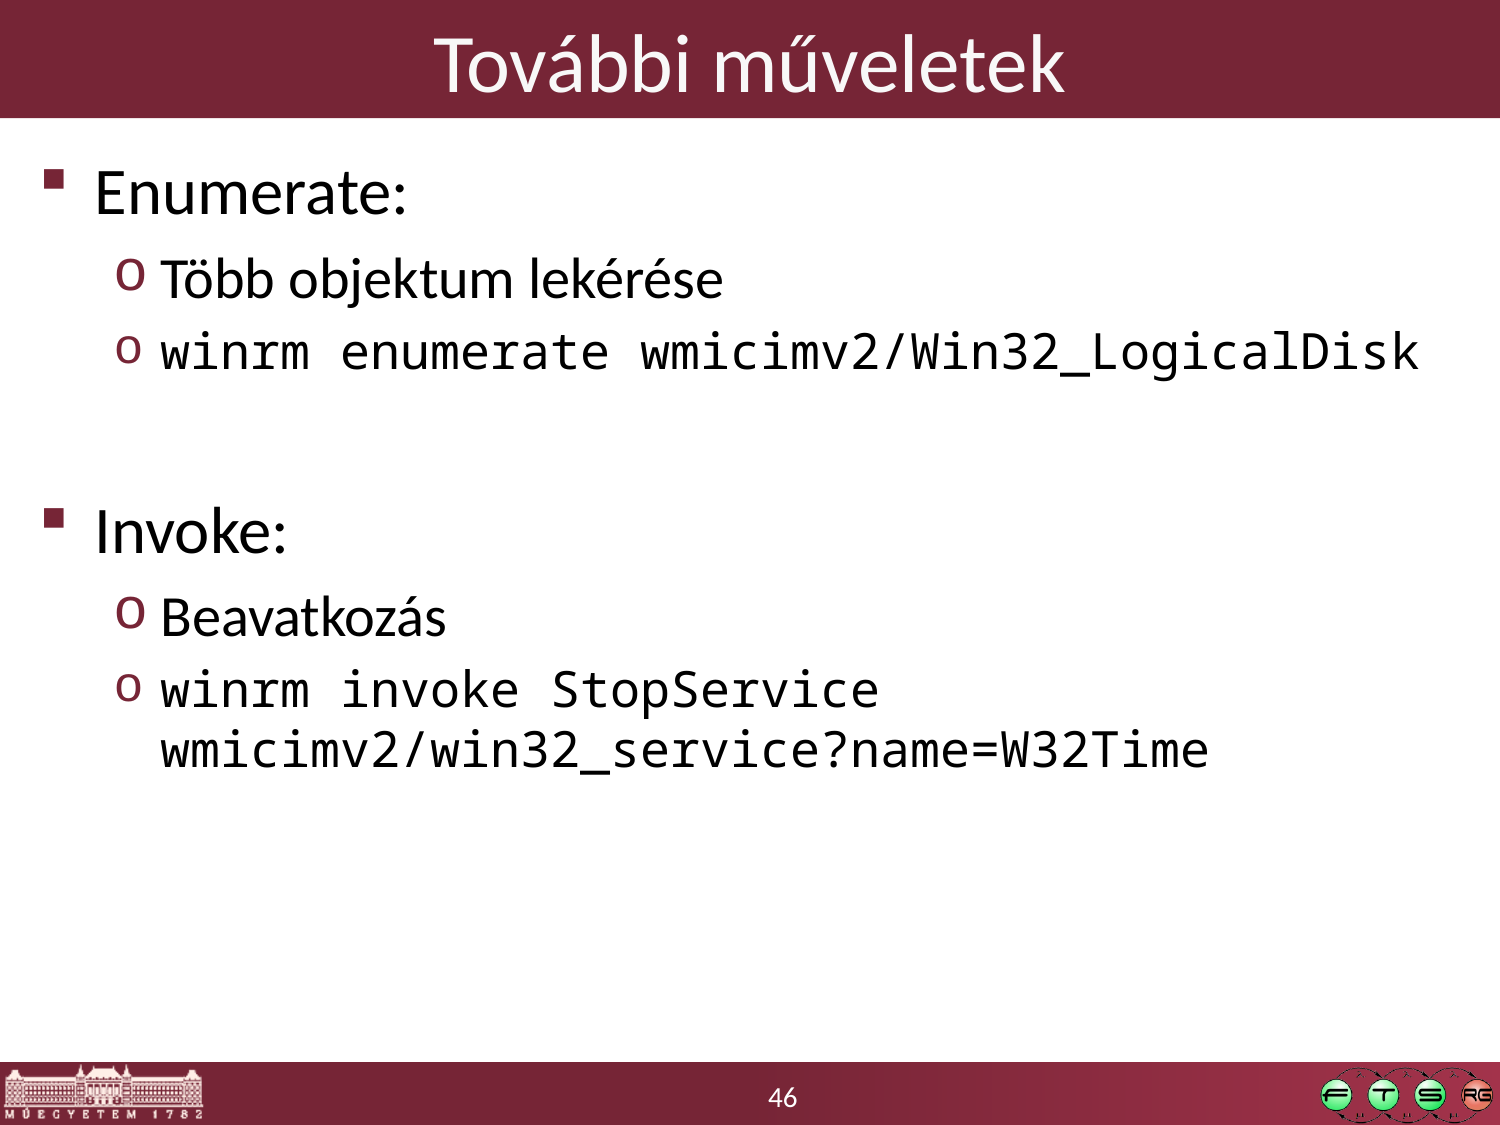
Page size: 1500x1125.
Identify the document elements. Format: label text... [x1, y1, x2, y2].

picture [1318, 1065, 1494, 1125]
title További műveletek [0, 0, 1500, 119]
picture [0, 1063, 209, 1123]
list Enumerate: Több objektum lekérése winrm enumerate wmicimv2/Win32_LogicalDisk Invoke: Beavatkozás winrm invoke StopService wmicimv2/win32_service?name=W32Time [23, 140, 1477, 1048]
